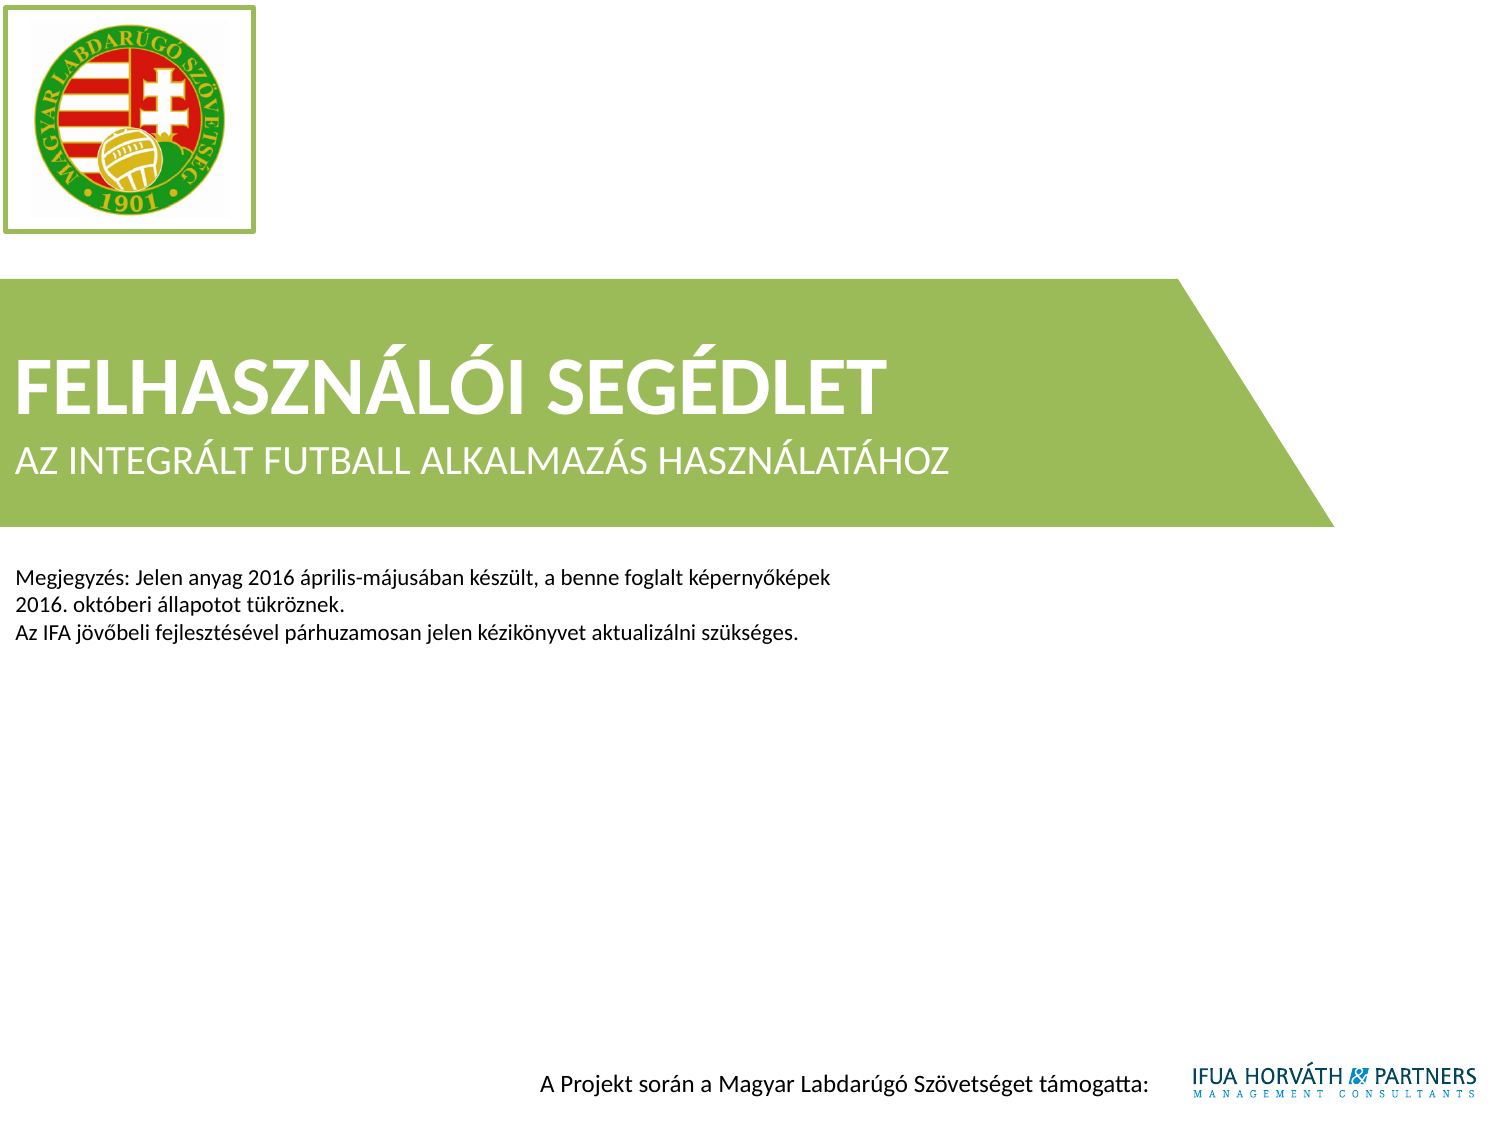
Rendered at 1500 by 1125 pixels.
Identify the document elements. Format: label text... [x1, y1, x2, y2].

text_box Megjegyzés: Jelen anyag 2016 április-májusában készült, a benne foglalt képernyőképek 2016. októberi állapotot tükröznek. Az IFA jövőbeli fejlesztésével párhuzamosan jelen kézikönyvet aktualizálni szükséges. [0, 549, 868, 659]
text_box [4, 5, 256, 234]
text_box A Projekt során a Magyar Labdarúgó Szövetséget támogatta: [275, 1044, 1167, 1120]
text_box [0, 278, 1335, 528]
picture [1186, 1057, 1483, 1107]
picture [30, 20, 230, 219]
